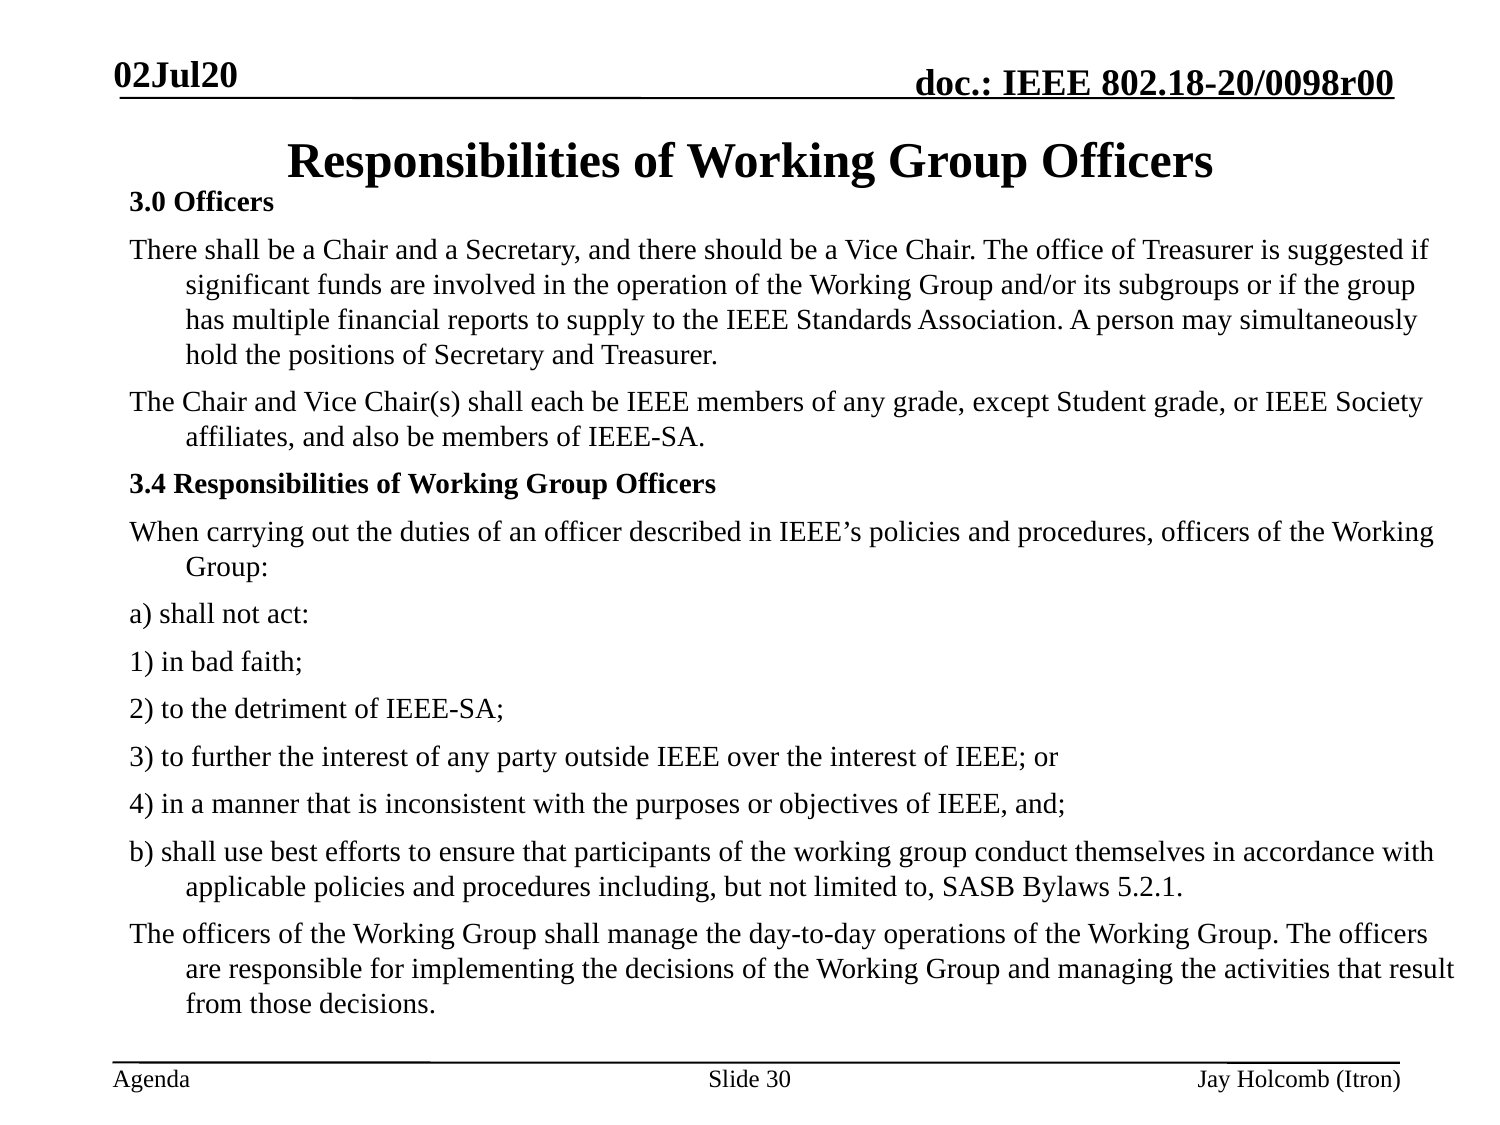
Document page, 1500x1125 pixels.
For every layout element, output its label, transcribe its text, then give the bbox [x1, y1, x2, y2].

slide_number Slide 30 [699, 1061, 800, 1123]
title Responsibilities of Working Group Officers [113, 101, 1389, 213]
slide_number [113, 49, 476, 96]
footer Jay Holcomb (Itron) [878, 1061, 1402, 1093]
list 3.0 Officers There shall be a Chair and a Secretary, and there should be a Vice Chair. The office of Treasurer is suggested if significant funds are involved in the operation of the Working Group and/or its subgroups or if the group has multiple financial reports to supply to the IEEE Standards Association. A person may simultaneously hold the positions of Secretary and Treasurer. The Chair and Vice Chair(s) shall each be IEEE members of any grade, except Student grade, or IEEE Society affiliates, and also be members of IEEE-SA. 3.4 Responsibilities of Working Group Officers When carrying out the duties of an officer described in IEEE’s policies and procedures, officers of the Working Group: a) shall not act: 1) in bad faith; 2) to the detriment of IEEE-SA; 3) to further the interest of any party outside IEEE over the interest of IEEE; or 4) in a manner that is inconsistent with the purposes or objectives of IEEE, and; b) shall use best efforts to ensure that participants of the working group conduct themselves in accordance with applicable policies and procedures including, but not limited to, SASB Bylaws 5.2.1. The officers of the Working Group shall manage the day-to-day operations of the Working Group. The officers are responsible for implementing the decisions of the Working Group and managing the activities that result from those decisions. [114, 174, 1476, 850]
